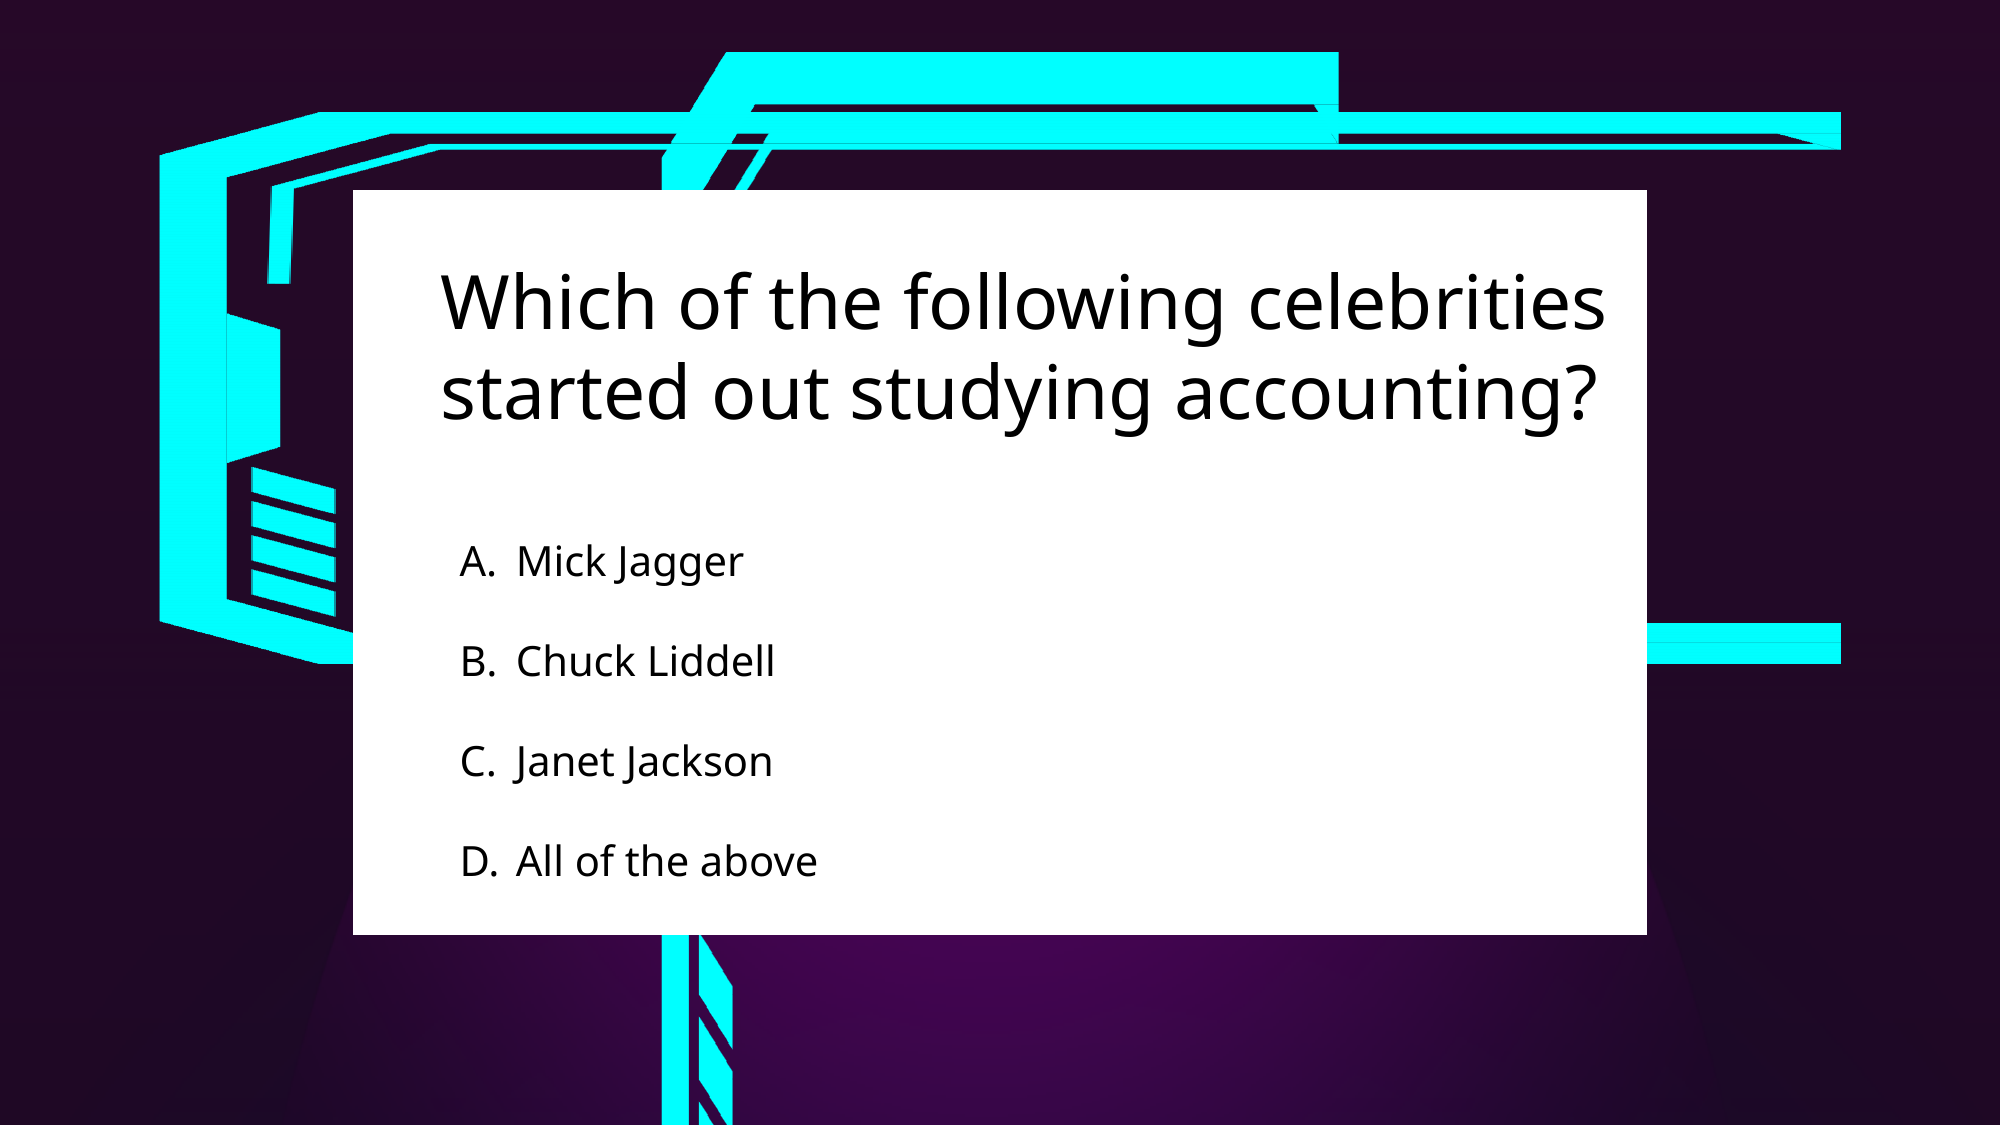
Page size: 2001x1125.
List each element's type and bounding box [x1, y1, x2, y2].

text_box [0, 0, 2000, 1125]
picture [661, 52, 1339, 112]
text_box [158, 112, 1841, 1013]
picture [661, 1013, 1339, 1125]
